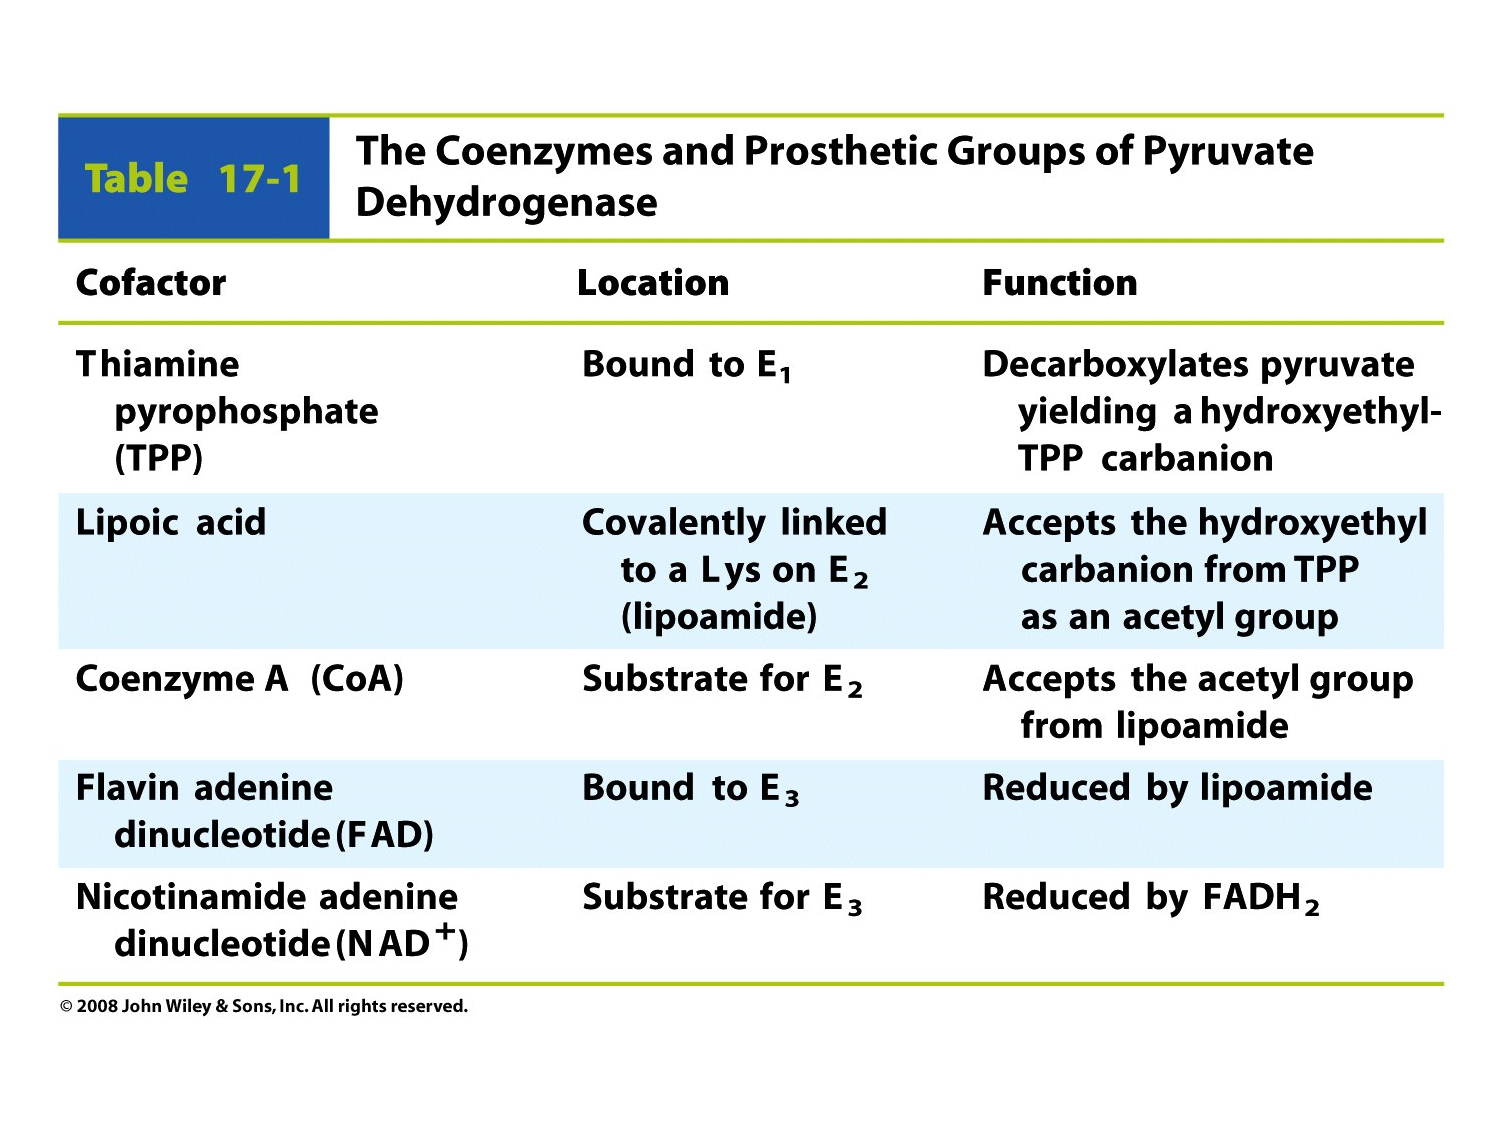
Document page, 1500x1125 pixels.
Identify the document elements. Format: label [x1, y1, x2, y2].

picture [49, 105, 1450, 1021]
